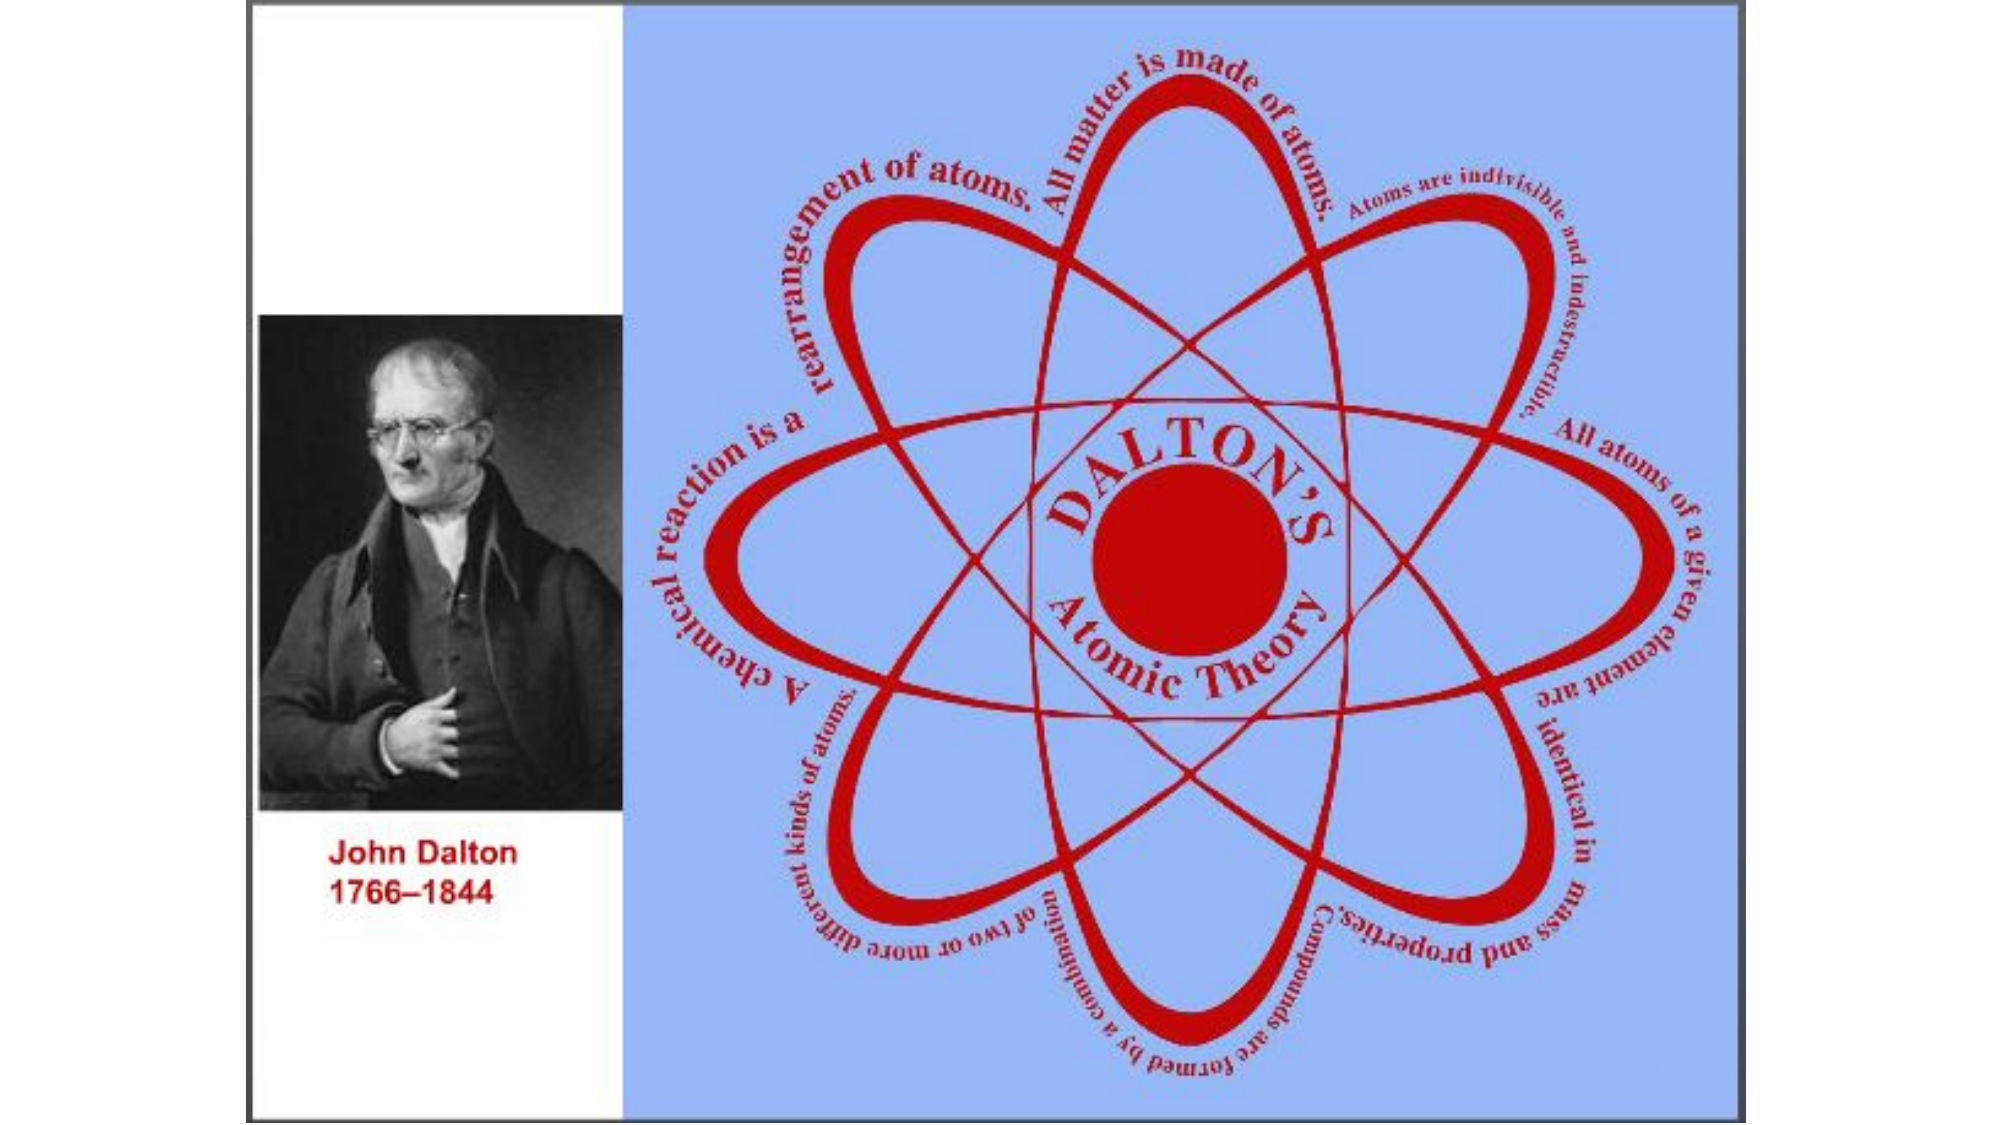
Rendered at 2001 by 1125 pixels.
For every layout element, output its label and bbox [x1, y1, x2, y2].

picture [245, 0, 1746, 1123]
